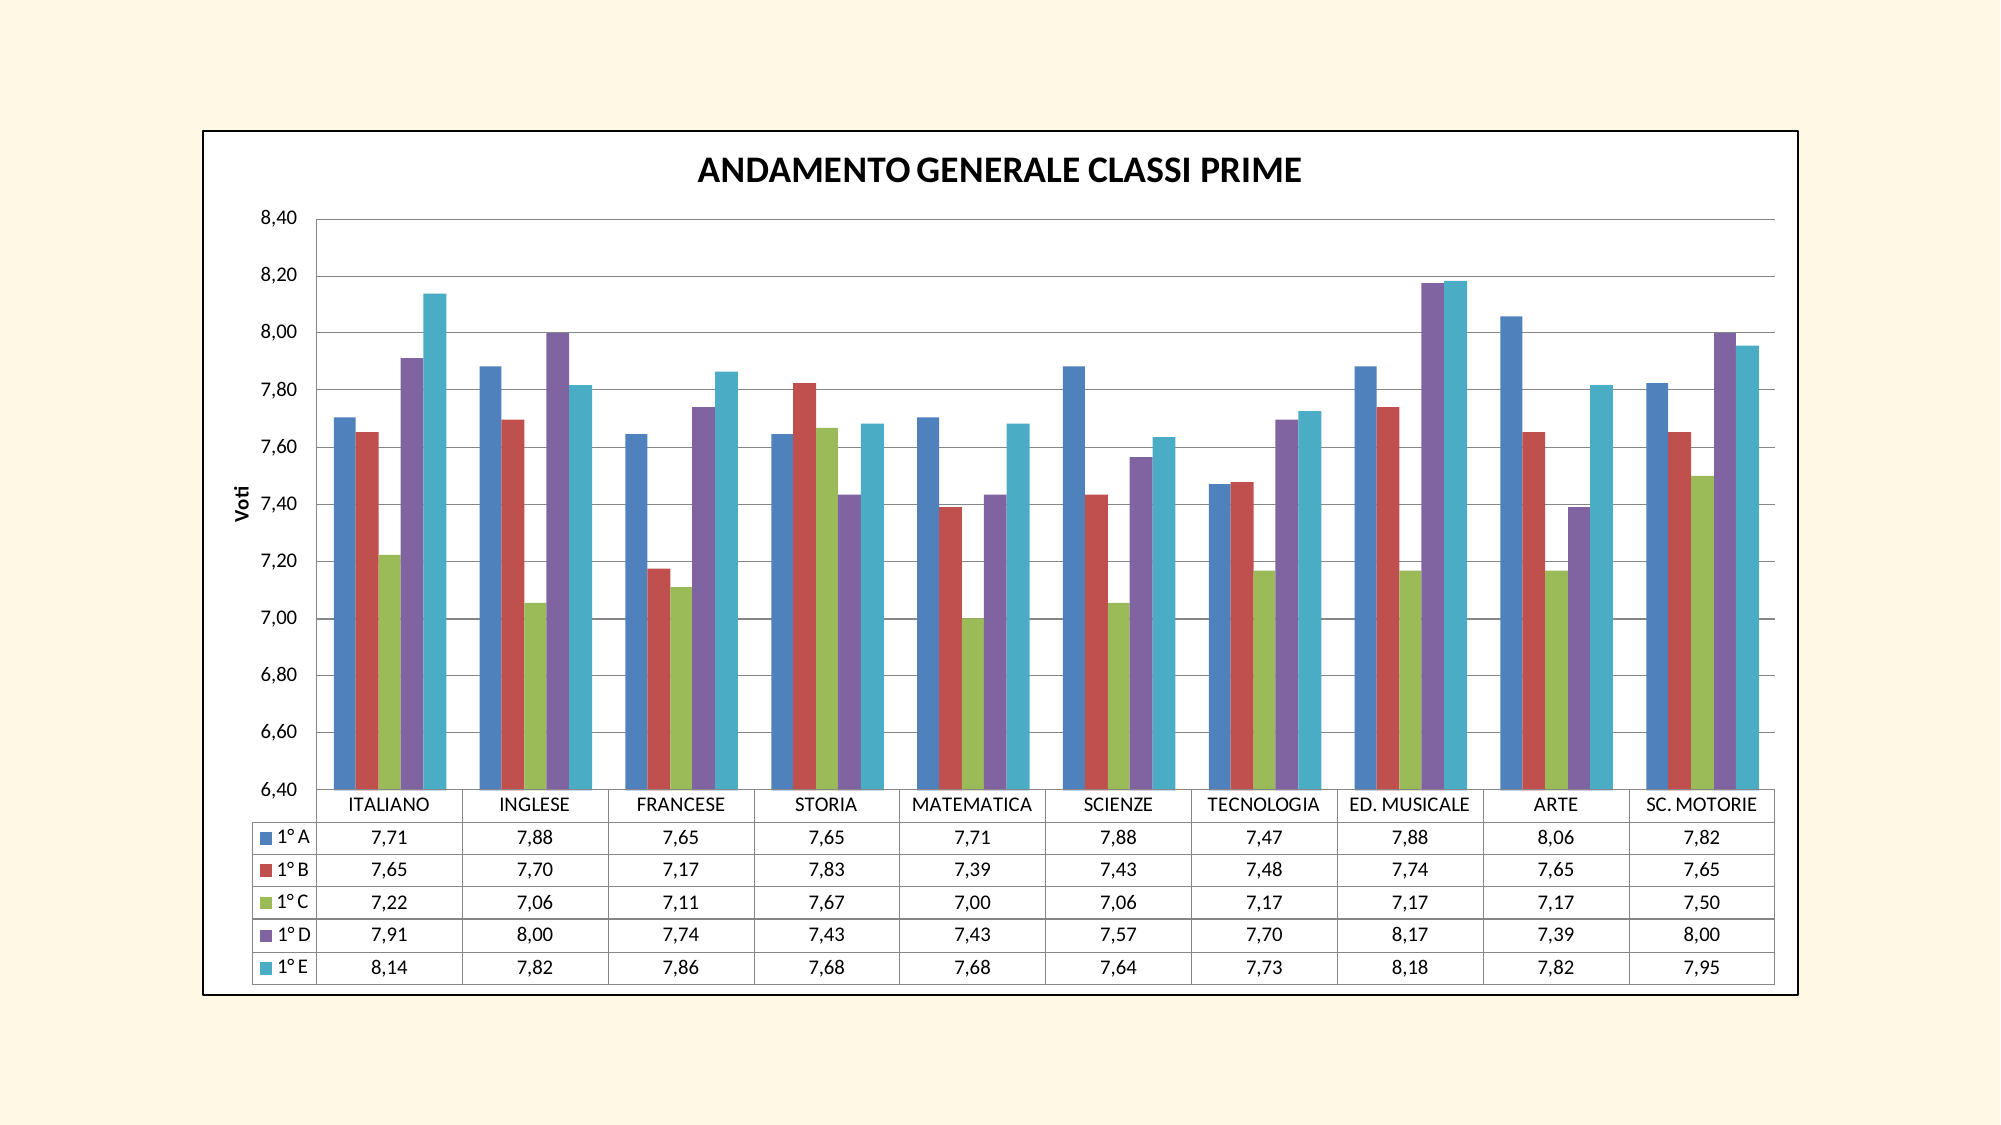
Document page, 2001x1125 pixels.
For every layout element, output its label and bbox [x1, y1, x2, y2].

picture [200, 128, 1800, 996]
